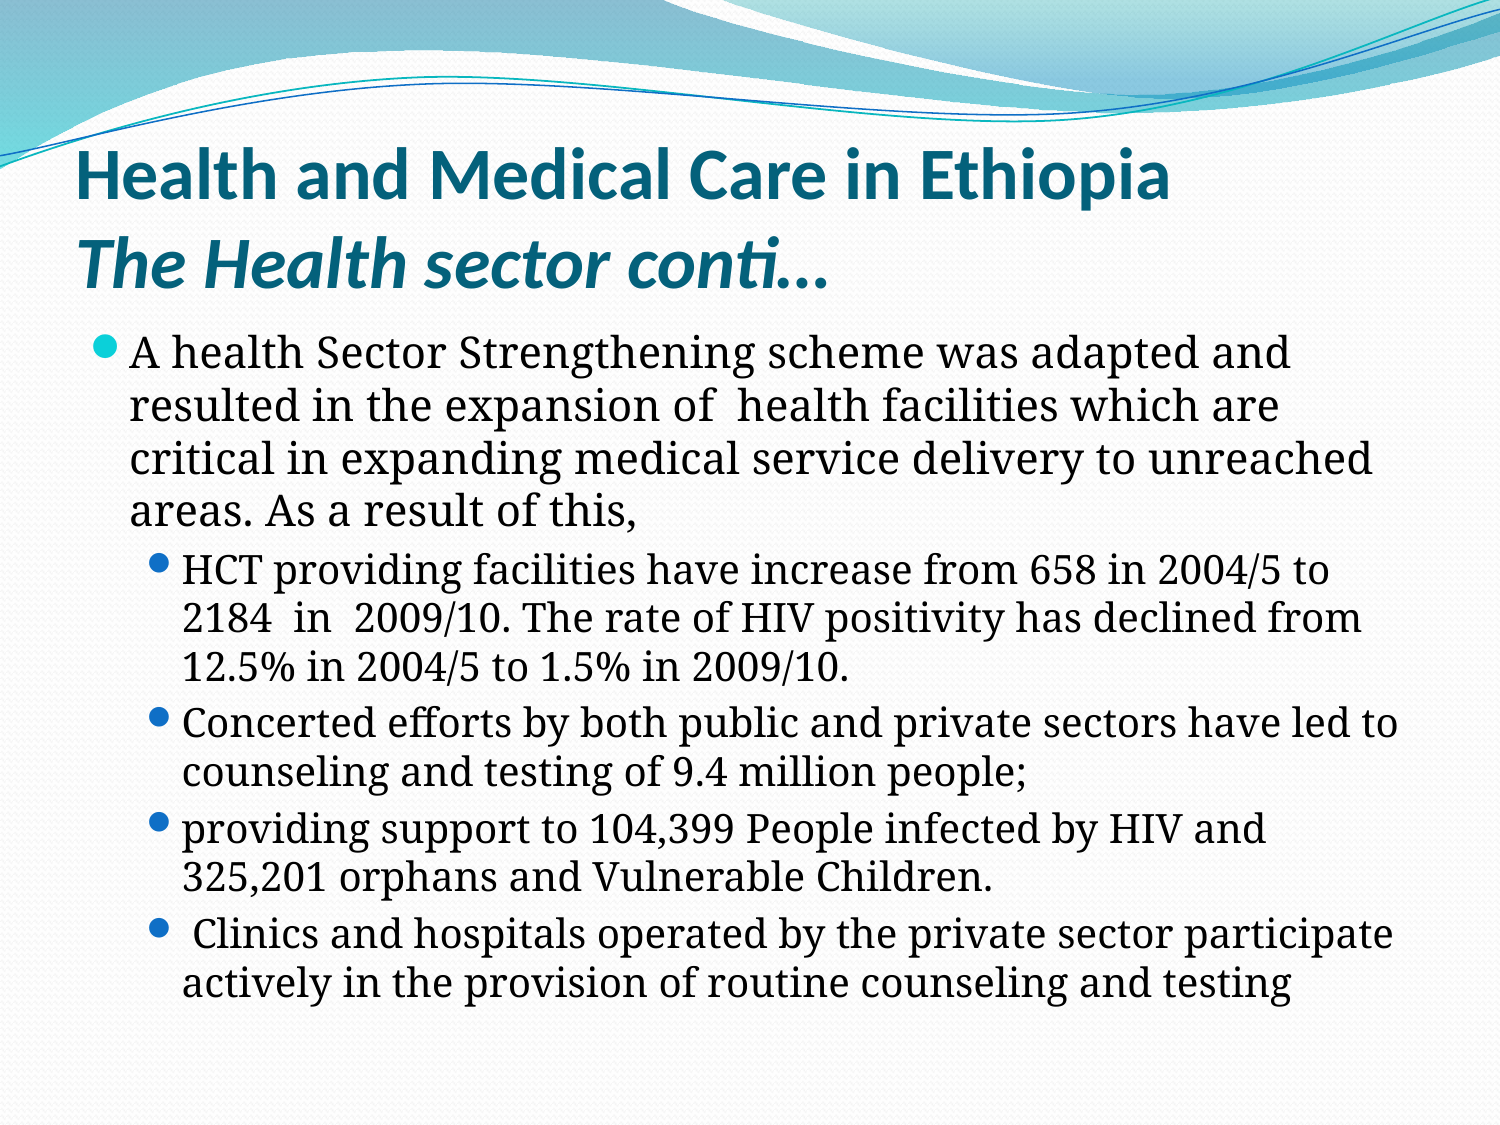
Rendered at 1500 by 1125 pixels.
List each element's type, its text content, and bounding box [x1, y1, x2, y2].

title Health and Medical Care in Ethiopia The Health sector conti… [75, 115, 1425, 303]
list A health Sector Strengthening scheme was adapted and resulted in the expansion of health facilities which are critical in expanding medical service delivery to unreached areas. As a result of this, HCT providing facilities have increase from 658 in 2004/5 to 2184 in 2009/10. The rate of HIV positivity has declined from 12.5% in 2004/5 to 1.5% in 2009/10. Concerted efforts by both public and private sectors have led to counseling and testing of 9.4 million people; providing support to 104,399 People infected by HIV and 325,201 orphans and Vulnerable Children. Clinics and hospitals operated by the private sector participate actively in the provision of routine counseling and testing [75, 317, 1425, 1038]
